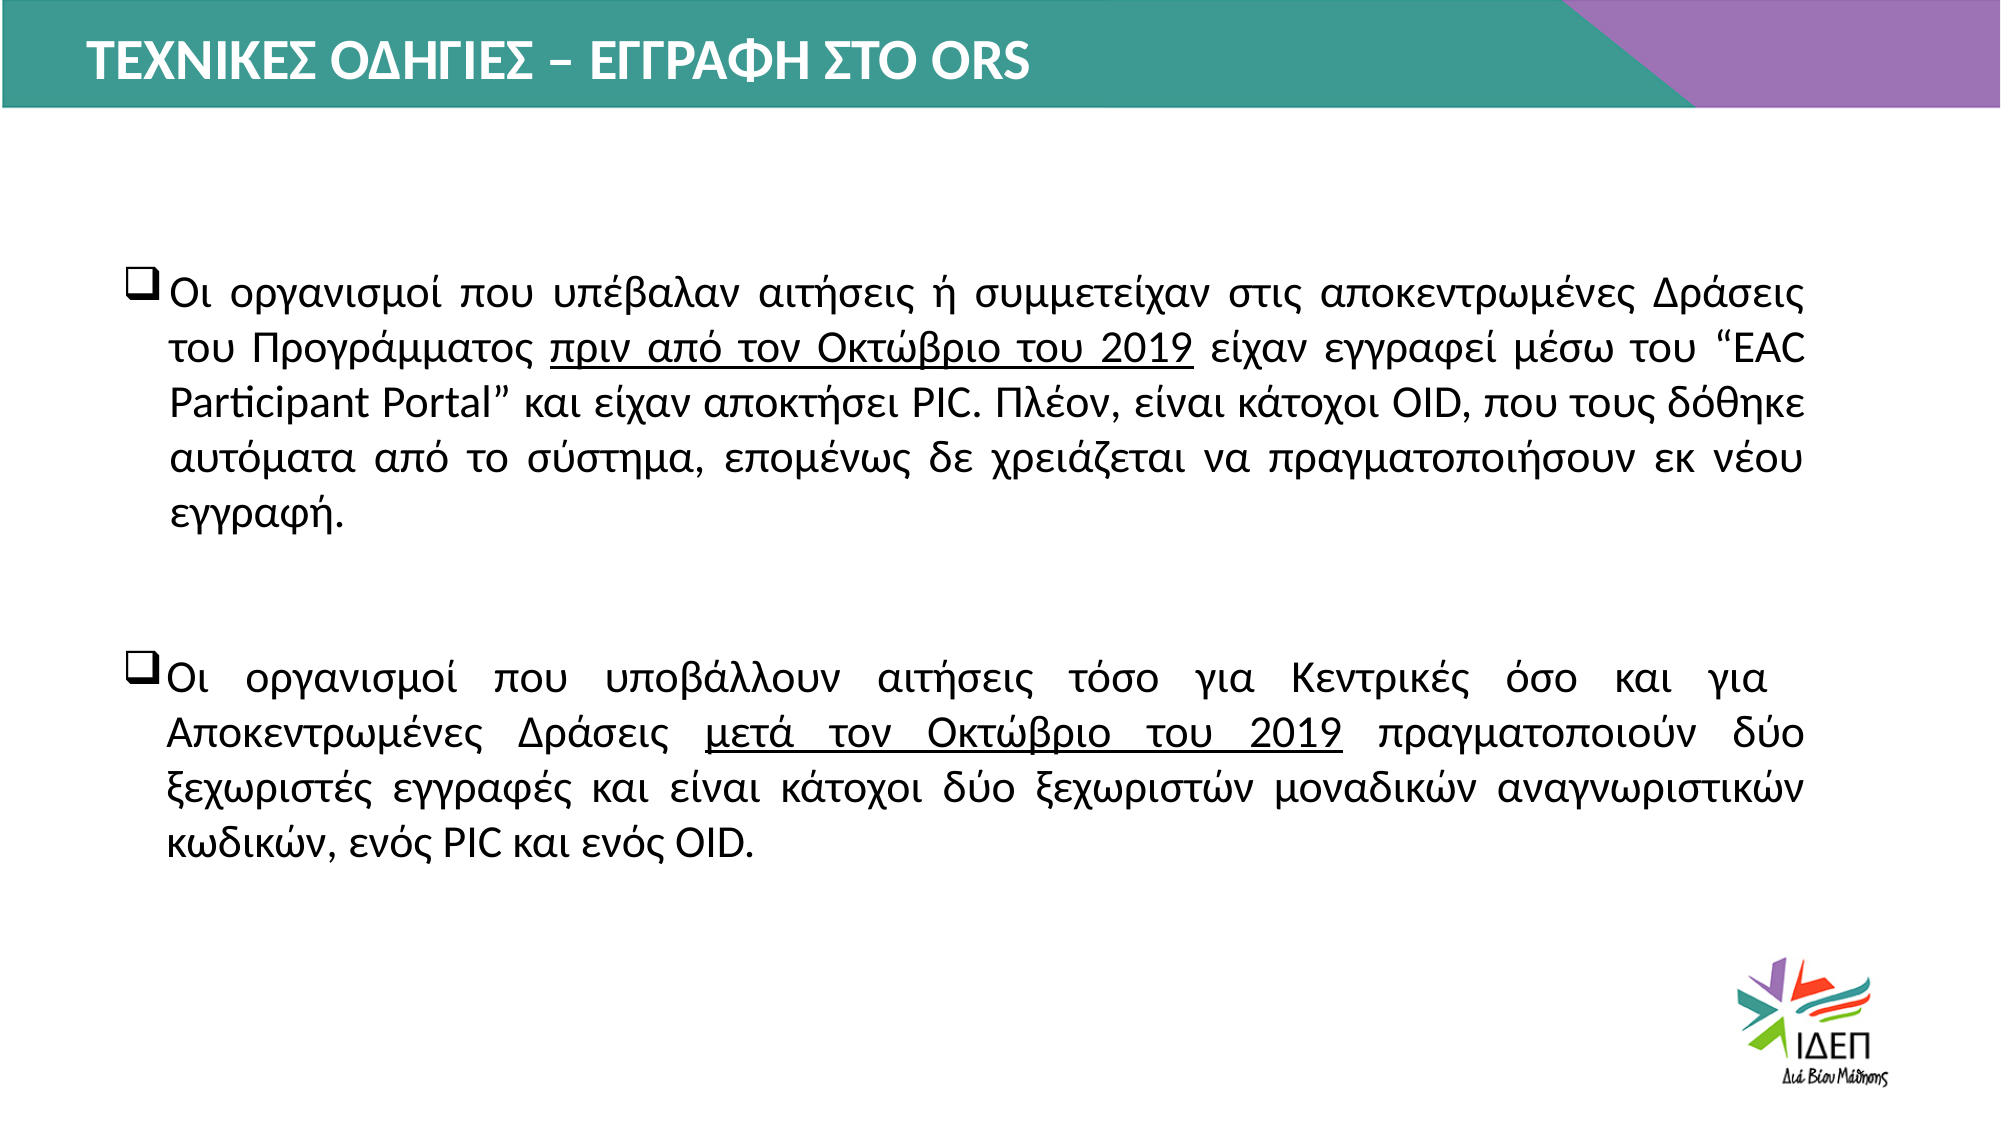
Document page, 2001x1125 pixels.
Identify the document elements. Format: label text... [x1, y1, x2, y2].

text_box ΤΕΧΝΙΚΕΣ ΟΔΗΓΙΕΣ – ΕΓΓΡΑΦΗ ΣΤΟ ORS [0, 13, 1370, 99]
picture [0, 0, 2001, 1125]
text_box Οι οργανισμοί που υπέβαλαν αιτήσεις ή συμμετείχαν στις αποκεντρωμένες Δράσεις του Προγράμματος πριν από τον Οκτώβριο του 2019 είχαν εγγραφεί μέσω του “EAC Participant Portal” και είχαν αποκτήσει PIC. Πλέον, είναι κάτοχοι OID, που τους δόθηκε αυτόματα από το σύστημα, επομένως δε χρειάζεται να πραγματοποιήσουν εκ νέου εγγραφή. Οι οργανισμοί που υποβάλλουν αιτήσεις τόσο για Κεντρικές όσο και για Αποκεντρωμένες Δράσεις μετά τον Οκτώβριο του 2019 πραγματοποιούν δύο ξεχωριστές εγγραφές και είναι κάτοχοι δύο ξεχωριστών μοναδικών αναγνωριστικών κωδικών, ενός PIC και ενός OID. [107, 224, 1821, 875]
